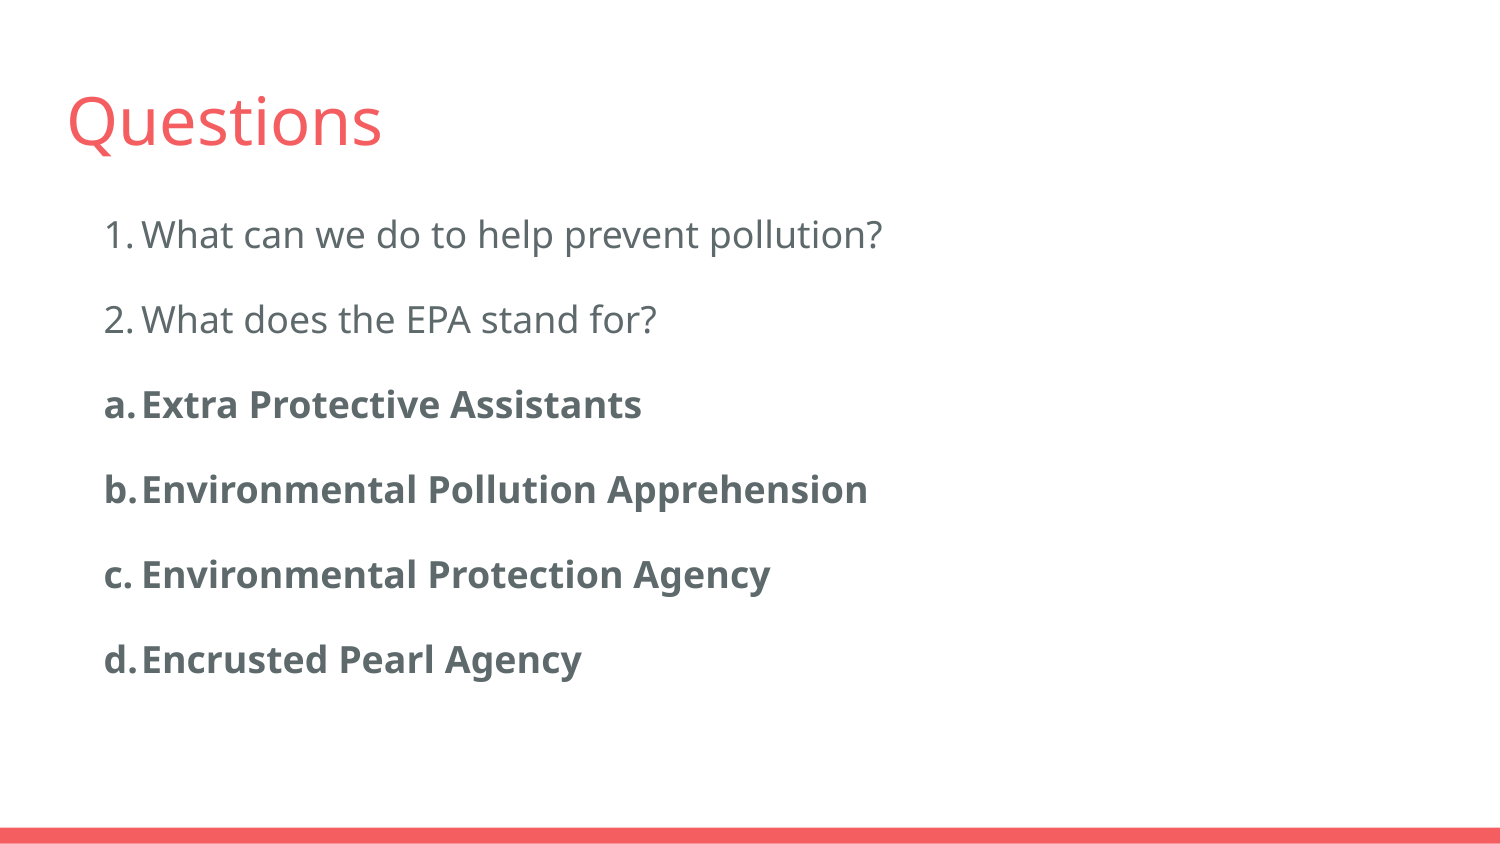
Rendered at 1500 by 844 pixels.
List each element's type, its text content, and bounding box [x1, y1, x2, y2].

list What can we do to help prevent pollution? What does the EPA stand for? Extra Protective Assistants Environmental Pollution Apprehension Environmental Protection Agency Encrusted Pearl Agency [51, 189, 1449, 750]
title Questions [51, 64, 1449, 167]
